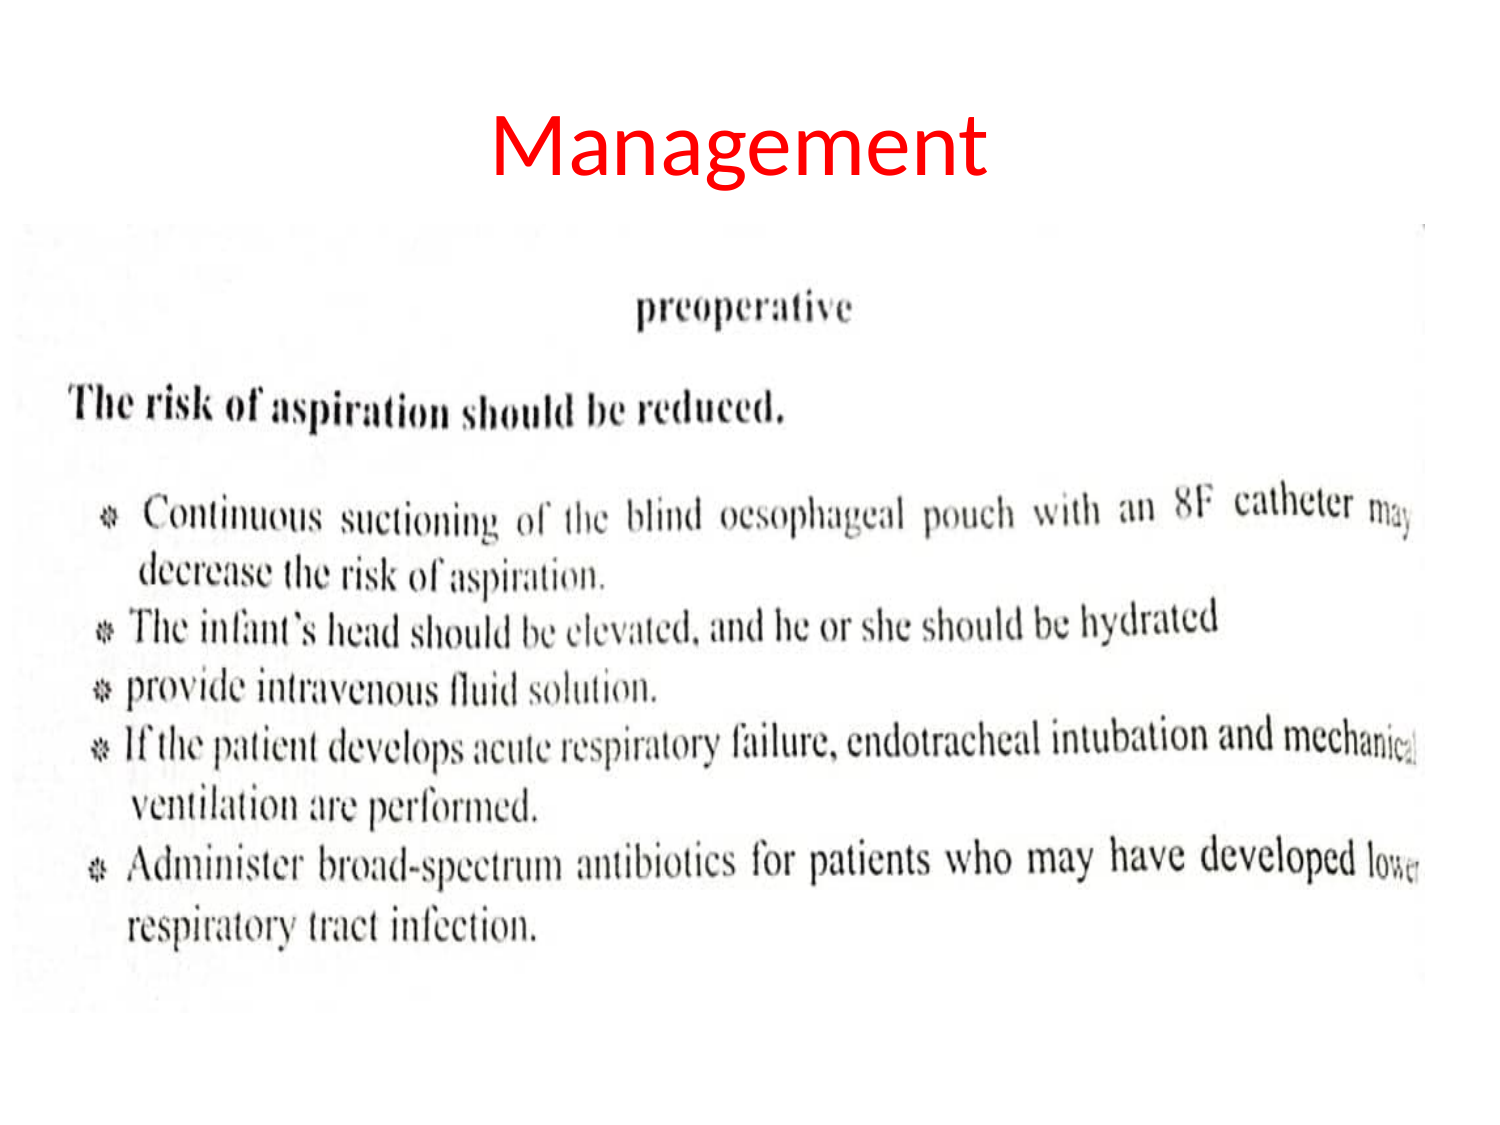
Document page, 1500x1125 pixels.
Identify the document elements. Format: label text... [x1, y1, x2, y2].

title Management [75, 45, 1425, 224]
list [12, 224, 1426, 1013]
